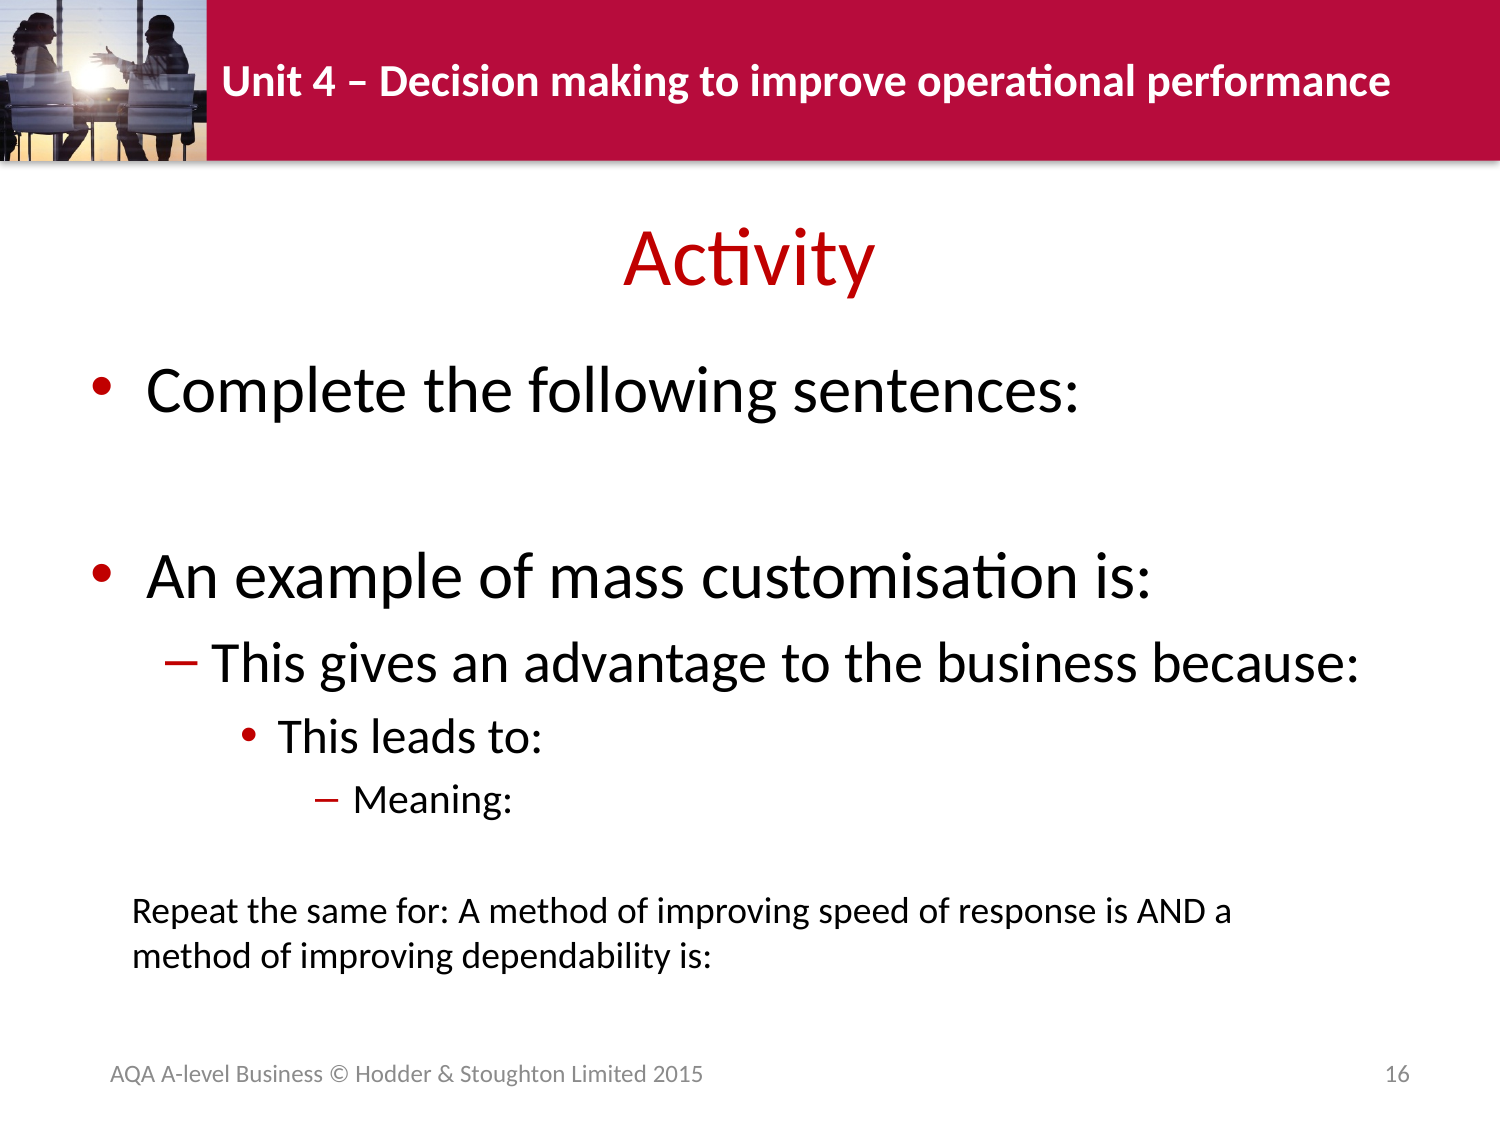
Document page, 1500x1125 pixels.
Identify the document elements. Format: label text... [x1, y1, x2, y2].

slide_number 16 [1074, 1042, 1425, 1103]
picture [0, 0, 207, 161]
list Complete the following sentences: An example of mass customisation is: This gives an advantage to the business because: This leads to: Meaning: [75, 338, 1425, 1005]
title Activity [76, 172, 1424, 332]
text_box Repeat the same for: A method of improving speed of response is AND a method of improving dependability is: [117, 878, 1372, 984]
footer AQA A-level Business © Hodder & Stoughton Limited 2015 [76, 1042, 739, 1103]
